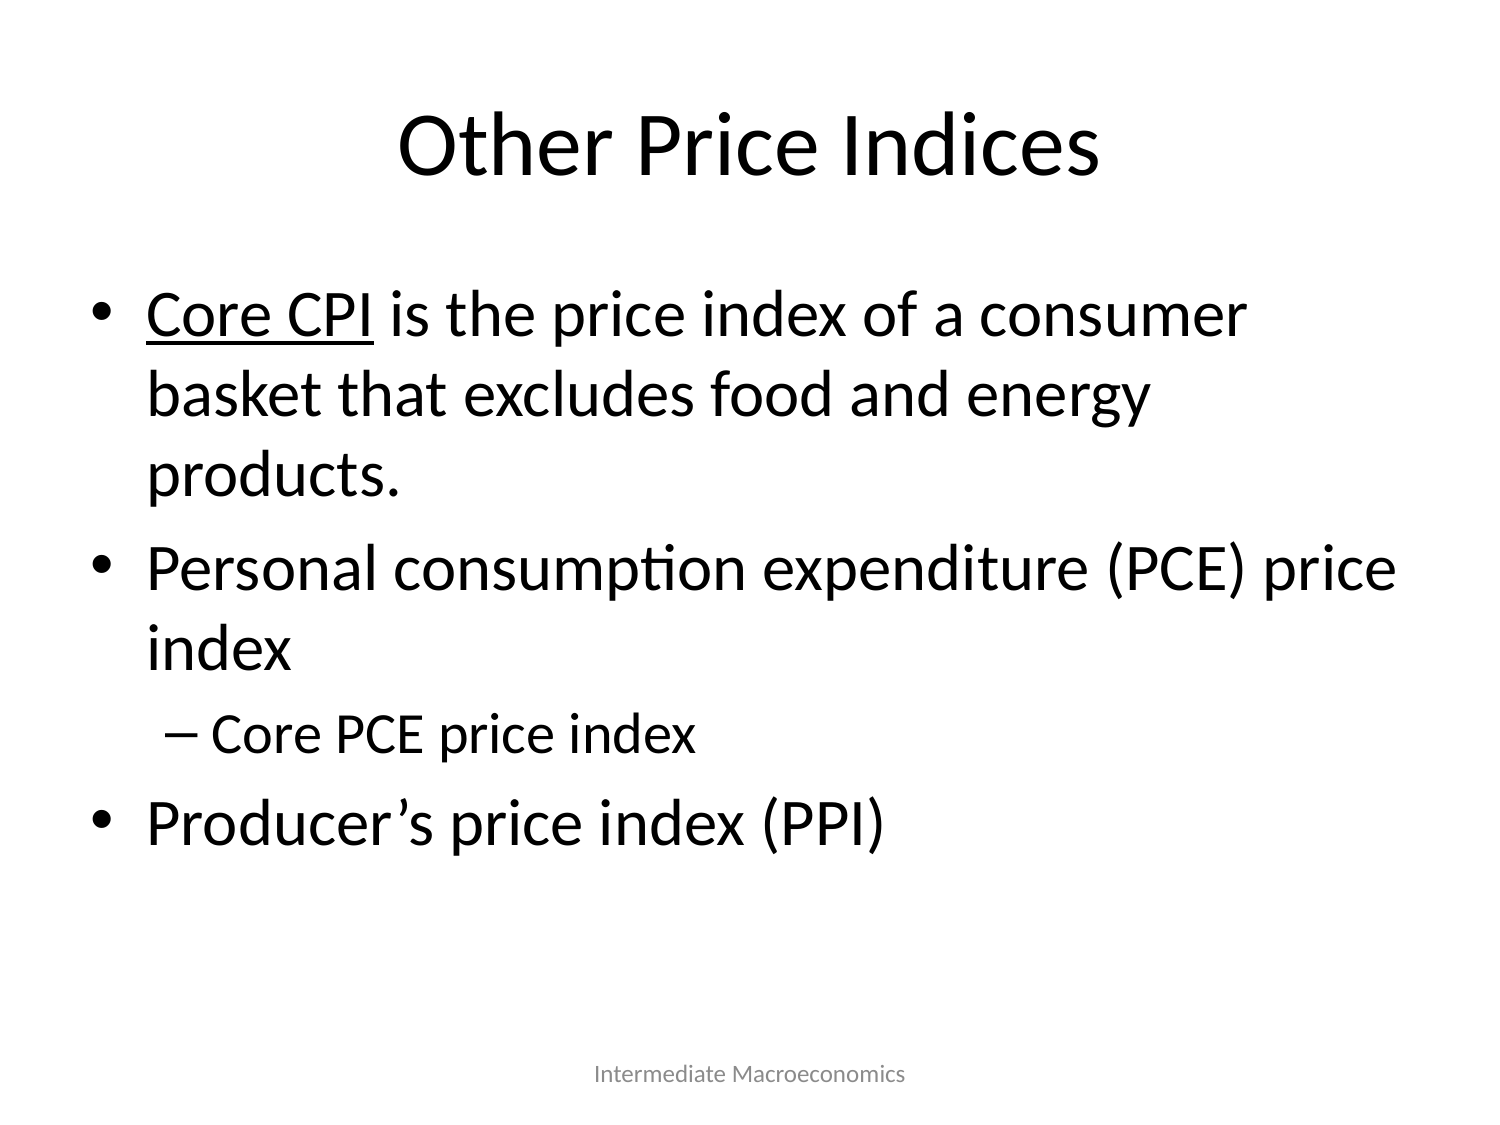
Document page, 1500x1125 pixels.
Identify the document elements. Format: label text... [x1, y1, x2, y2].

footer Intermediate Macroeconomics [512, 1042, 988, 1103]
list Core CPI is the price index of a consumer basket that excludes food and energy products. Personal consumption expenditure (PCE) price index Core PCE price index Producer’s price index (PPI) [75, 262, 1425, 1005]
title Other Price Indices [75, 45, 1425, 233]
